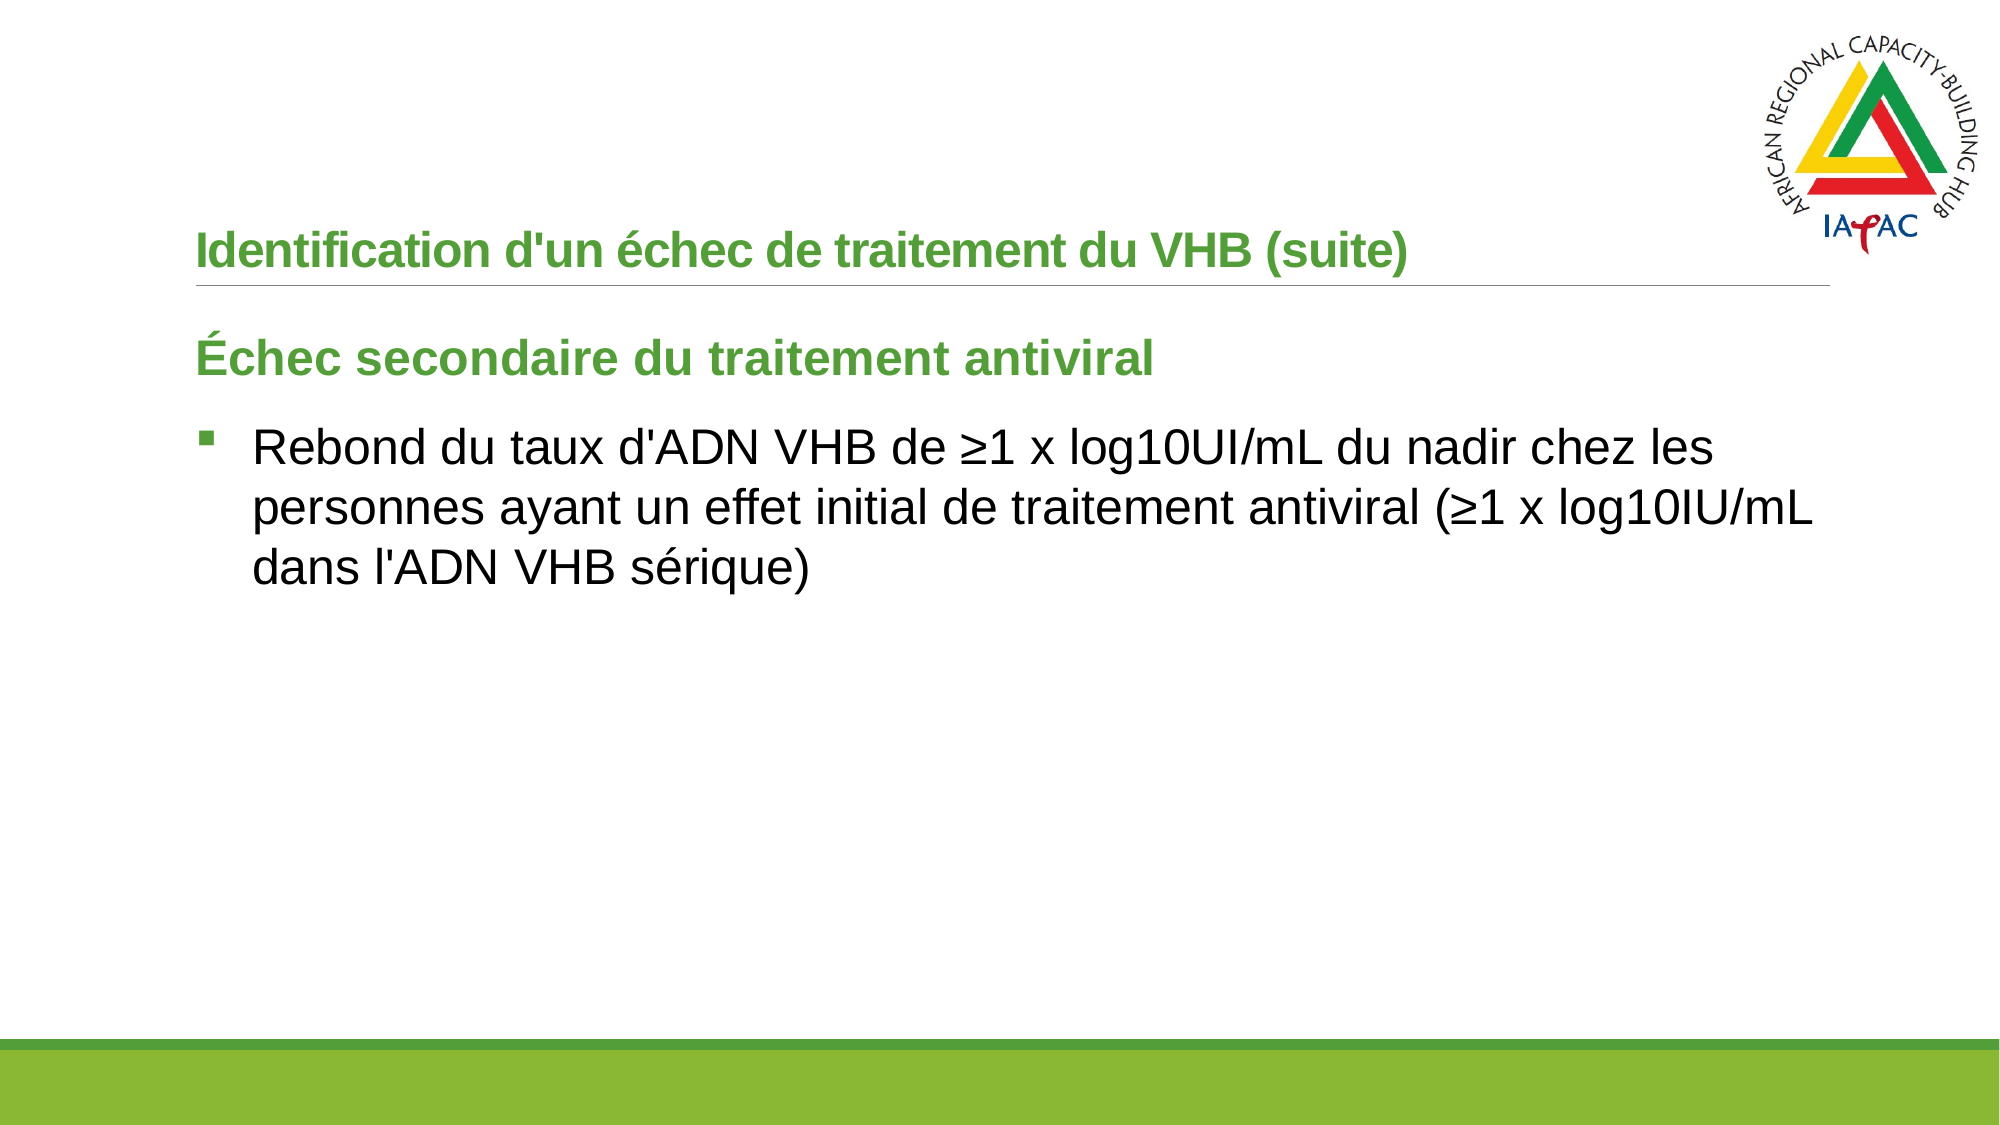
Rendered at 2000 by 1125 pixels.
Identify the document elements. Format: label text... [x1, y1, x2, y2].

picture [1749, 28, 1996, 268]
title Identification d'un échec de traitement du VHB (suite) [179, 47, 1830, 285]
list Échec secondaire du traitement antiviral Rebond du taux d'ADN VHB de ≥1 x log10UI/mL du nadir chez les personnes ayant un effet initial de traitement antiviral (≥1 x log10IU/mL dans l'ADN VHB sérique) [195, 318, 1845, 978]
